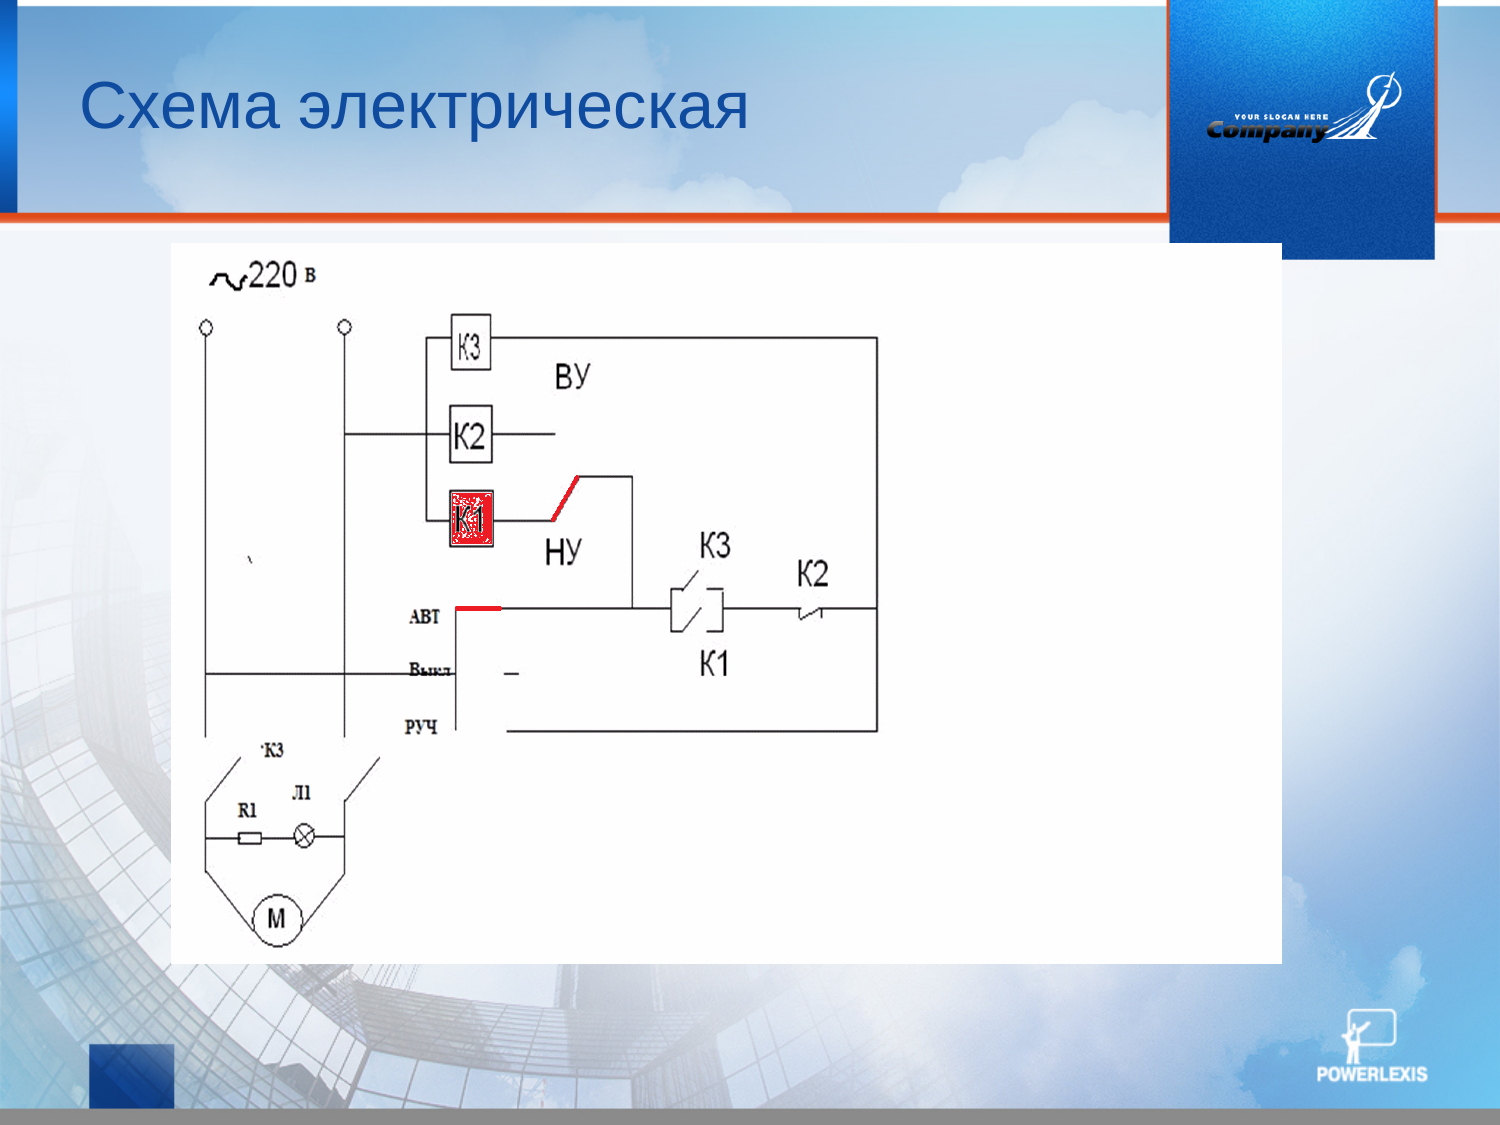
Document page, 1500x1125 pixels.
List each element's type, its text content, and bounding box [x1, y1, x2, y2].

text_box Схема электрическая [64, 54, 1128, 150]
picture [0, 0, 1500, 1125]
